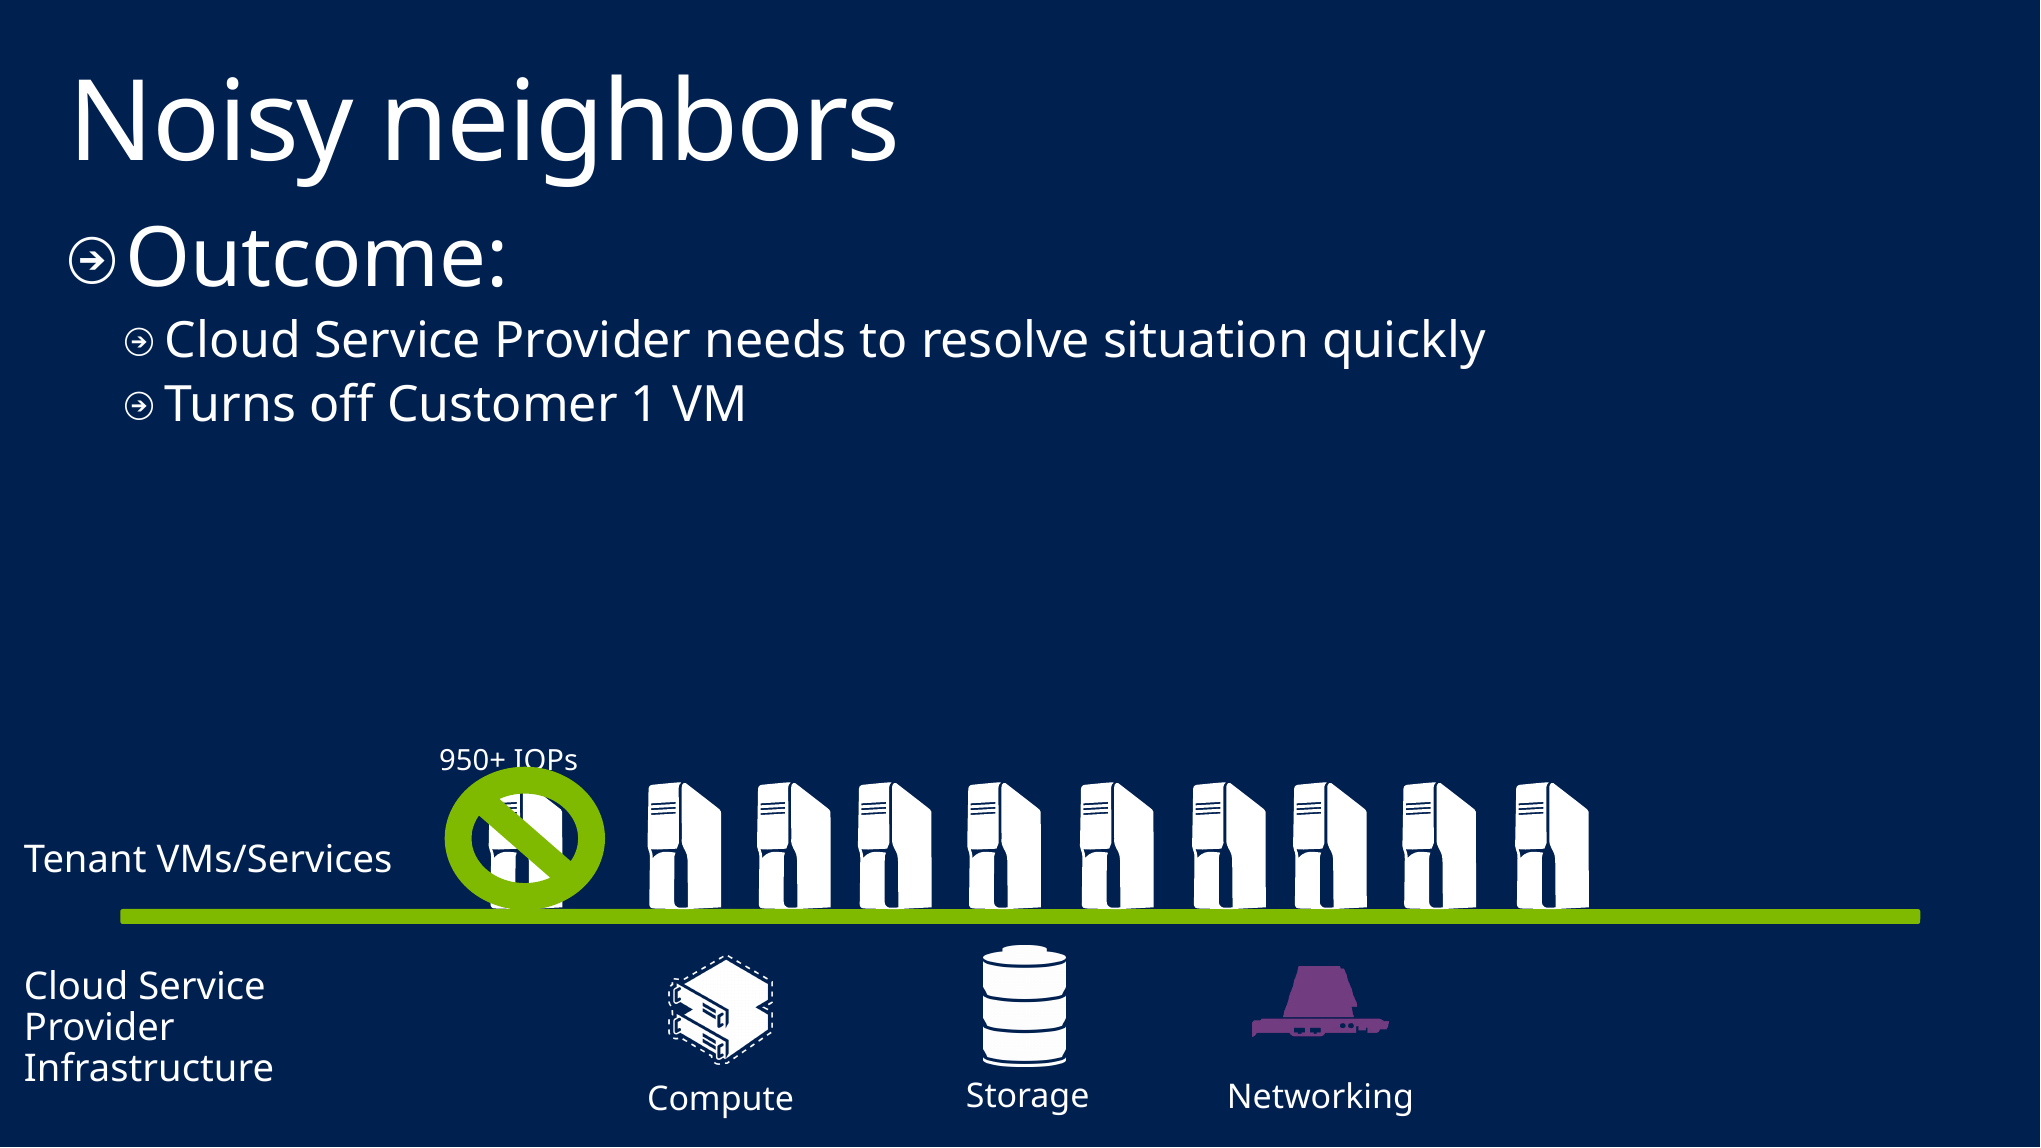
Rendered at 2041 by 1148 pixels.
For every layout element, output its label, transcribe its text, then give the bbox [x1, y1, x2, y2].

list Storage [940, 1063, 1116, 1131]
list Networking [1202, 1064, 1439, 1134]
picture [488, 782, 563, 910]
list Cloud Service Provider Infrastructure [0, 951, 445, 1065]
text_box 950+ IOPs [348, 730, 669, 793]
picture [125, 320, 161, 356]
picture [1252, 965, 1389, 1037]
picture [668, 955, 774, 1065]
picture [1292, 782, 1367, 910]
title Noisy neighbors [45, 48, 1996, 199]
picture [857, 782, 932, 910]
picture [1402, 782, 1477, 910]
list Compute [620, 1066, 822, 1134]
picture [1514, 782, 1590, 910]
picture [647, 782, 722, 910]
list Tenant VMs/Services [0, 824, 445, 899]
list Outcome: Cloud Service Provider needs to resolve situation quickly Turns off Customer 1 VM [45, 199, 1996, 454]
picture [1191, 782, 1266, 910]
picture [983, 945, 1066, 1067]
picture [69, 224, 128, 284]
picture [125, 384, 161, 420]
picture [966, 782, 1042, 910]
picture [756, 782, 831, 910]
text_box [443, 765, 606, 903]
picture [1079, 782, 1154, 910]
text_box [119, 908, 1922, 925]
